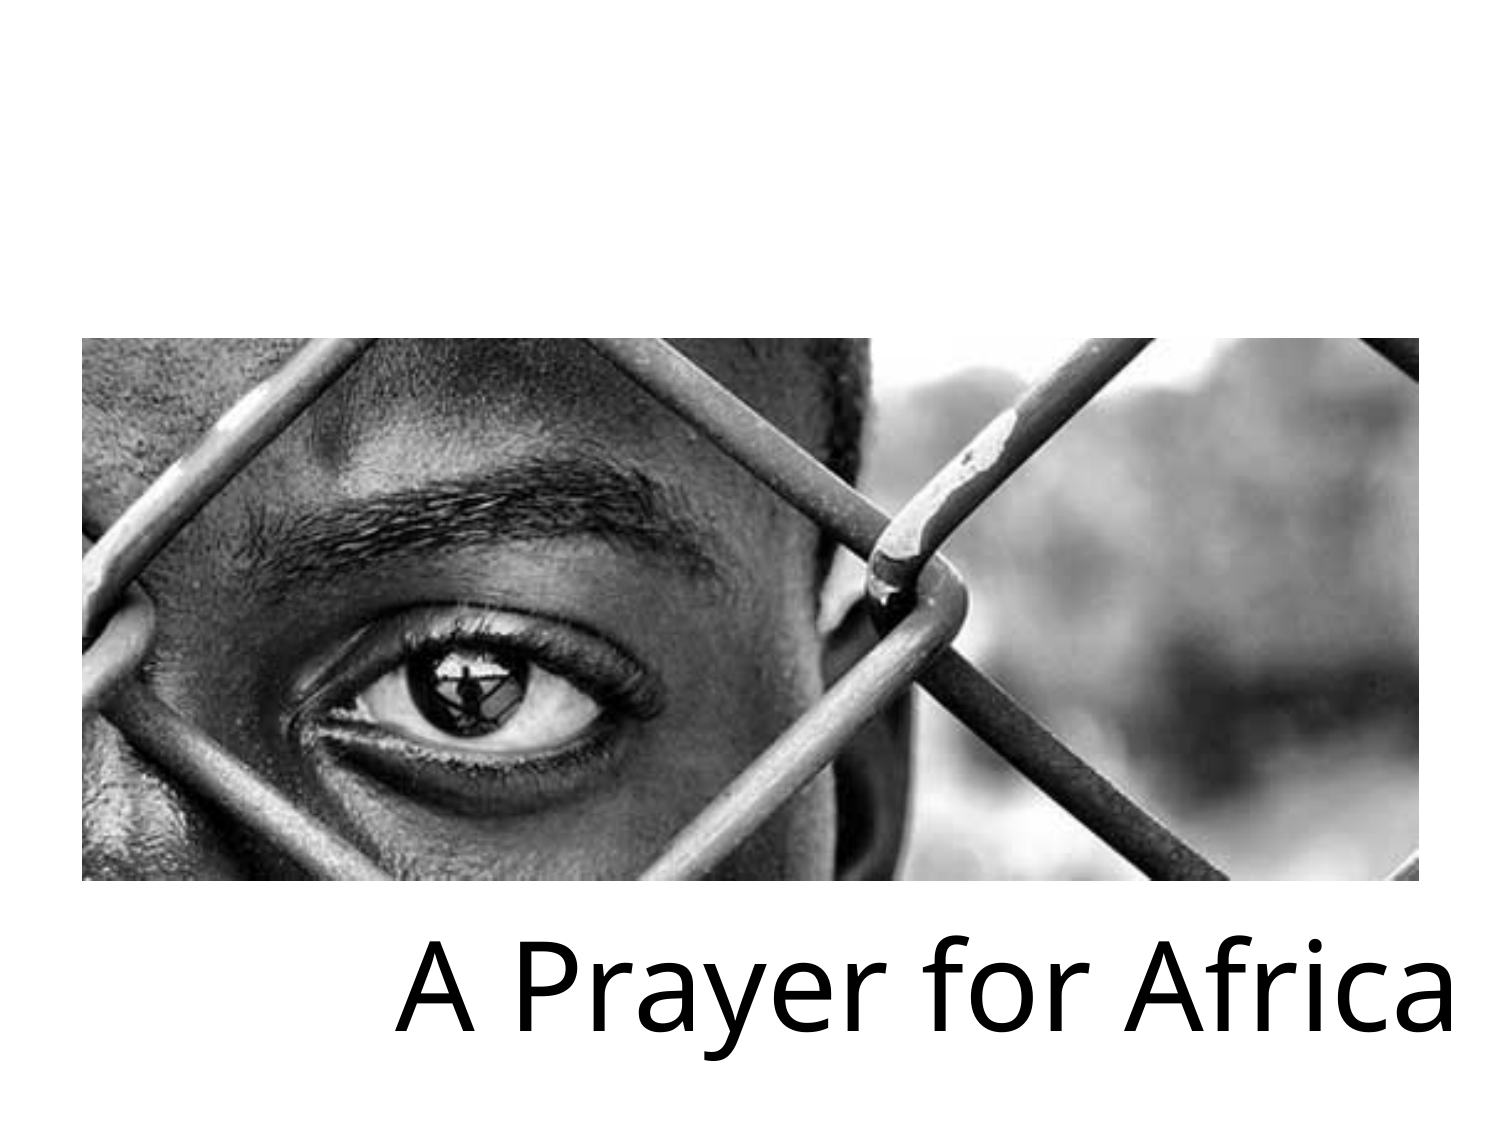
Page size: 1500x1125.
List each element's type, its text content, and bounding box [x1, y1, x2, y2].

text_box A Prayer for Africa [381, 898, 1478, 1064]
picture [82, 338, 1419, 881]
